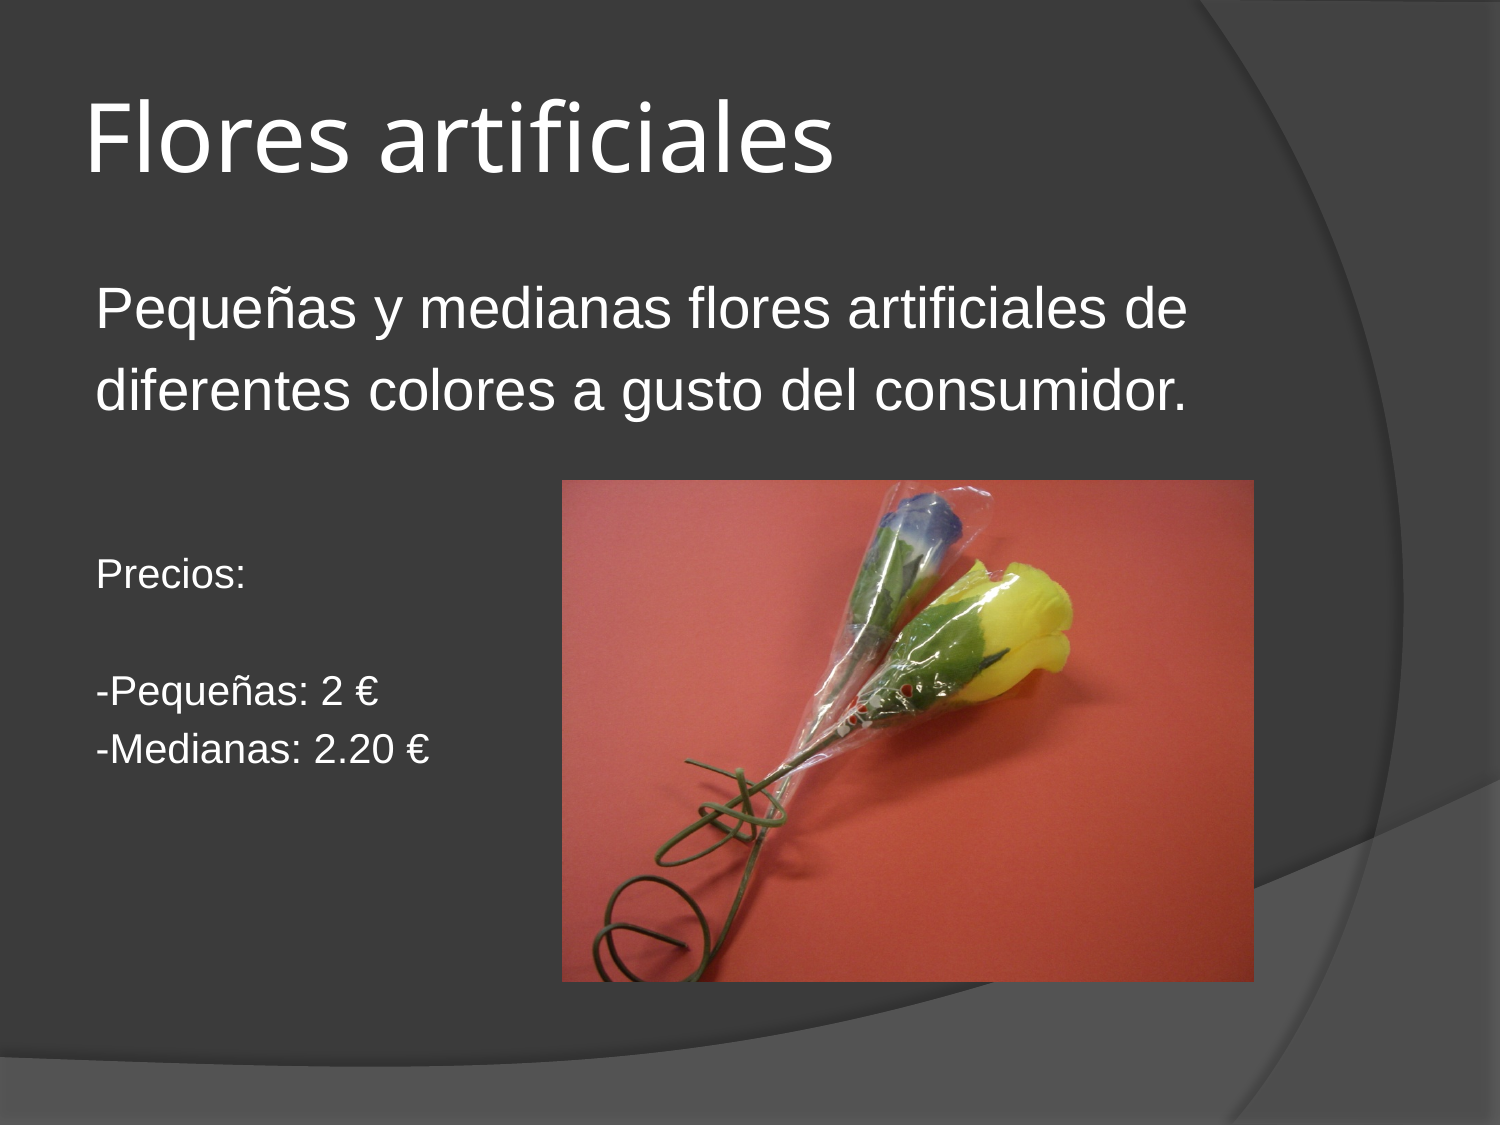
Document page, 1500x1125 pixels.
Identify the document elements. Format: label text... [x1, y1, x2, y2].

title Flores artificiales [75, 45, 1301, 223]
picture [562, 480, 1255, 983]
list Pequeñas y medianas flores artificiales de diferentes colores a gusto del consumidor. Precios: -Pequeñas: 2 € -Medianas: 2.20 € [75, 262, 1300, 1005]
